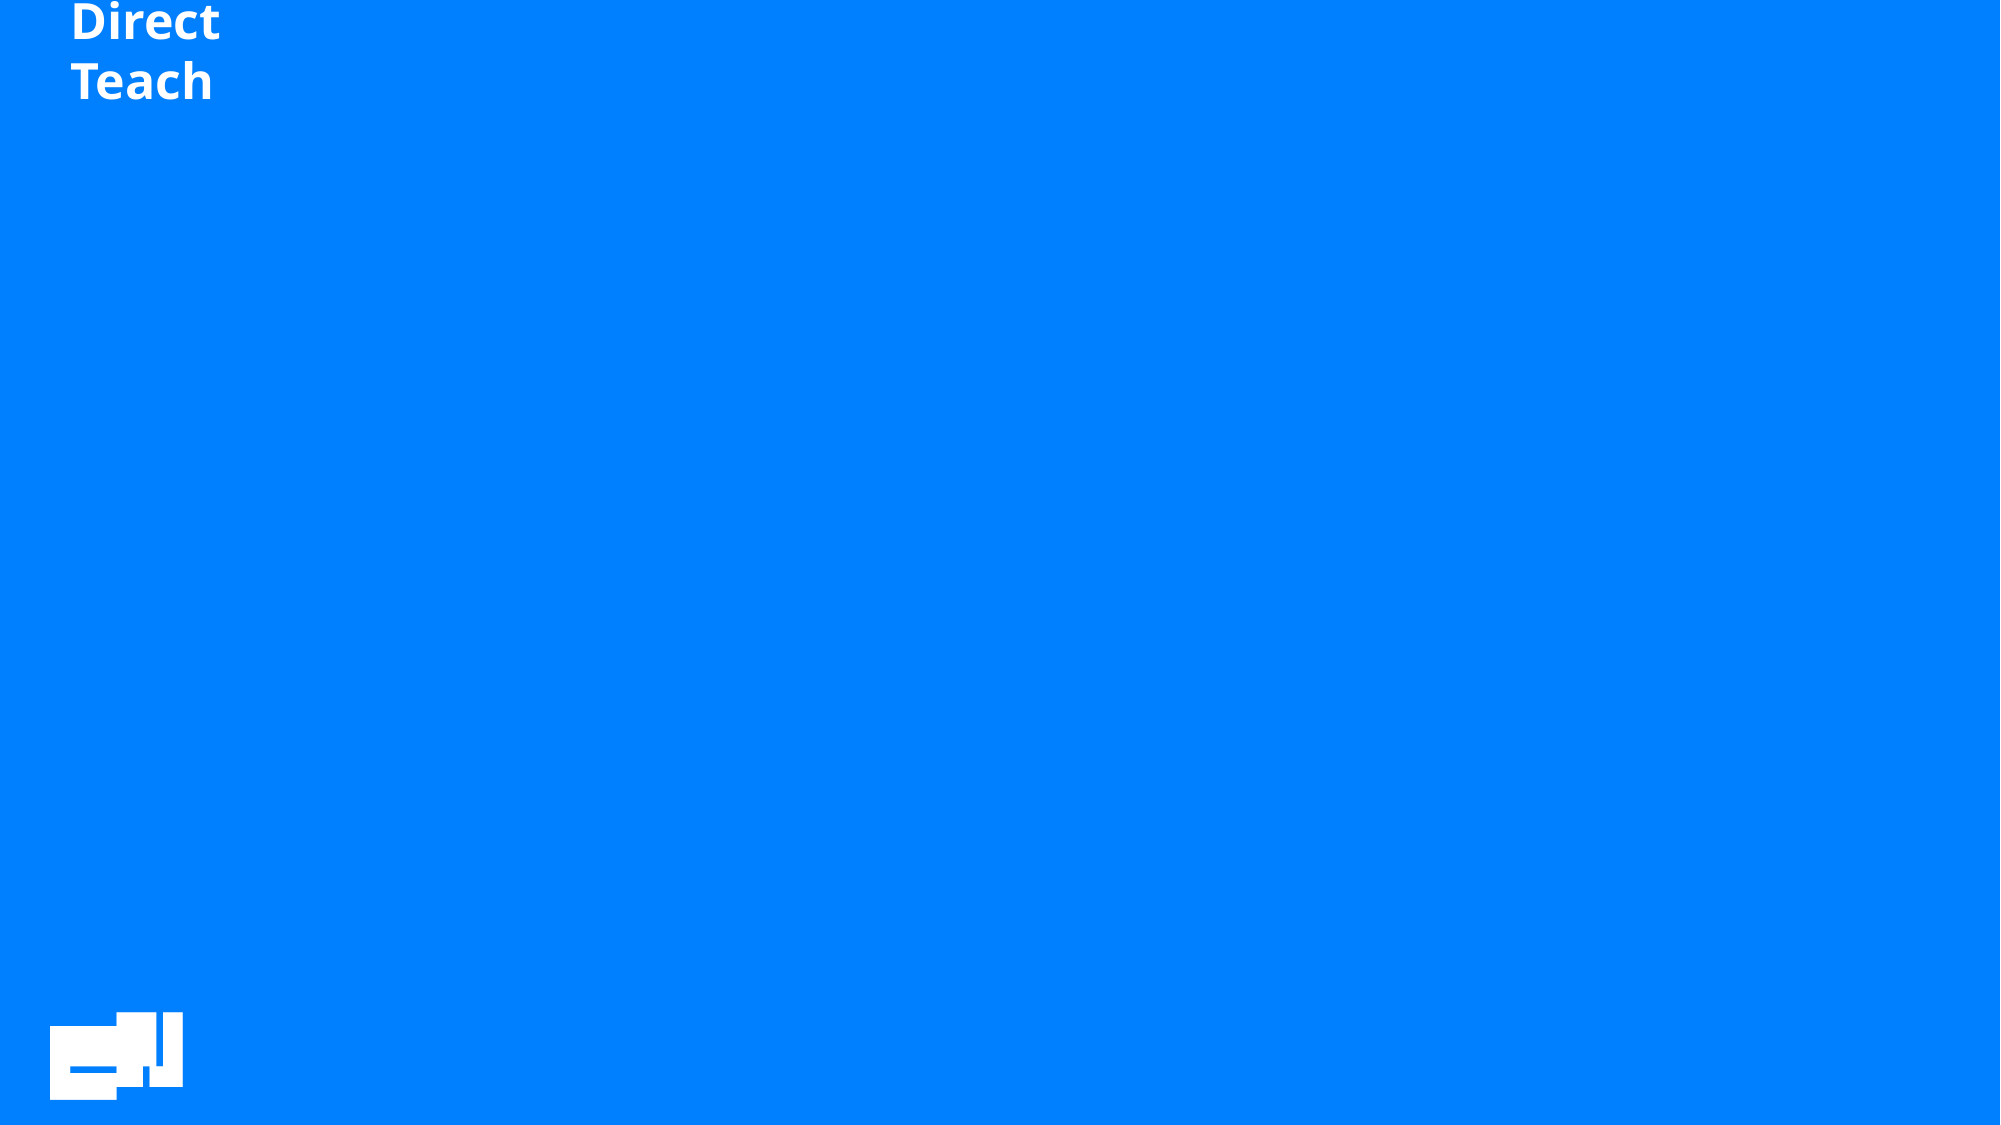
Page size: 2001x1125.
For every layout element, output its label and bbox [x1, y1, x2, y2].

picture [50, 1012, 183, 1100]
